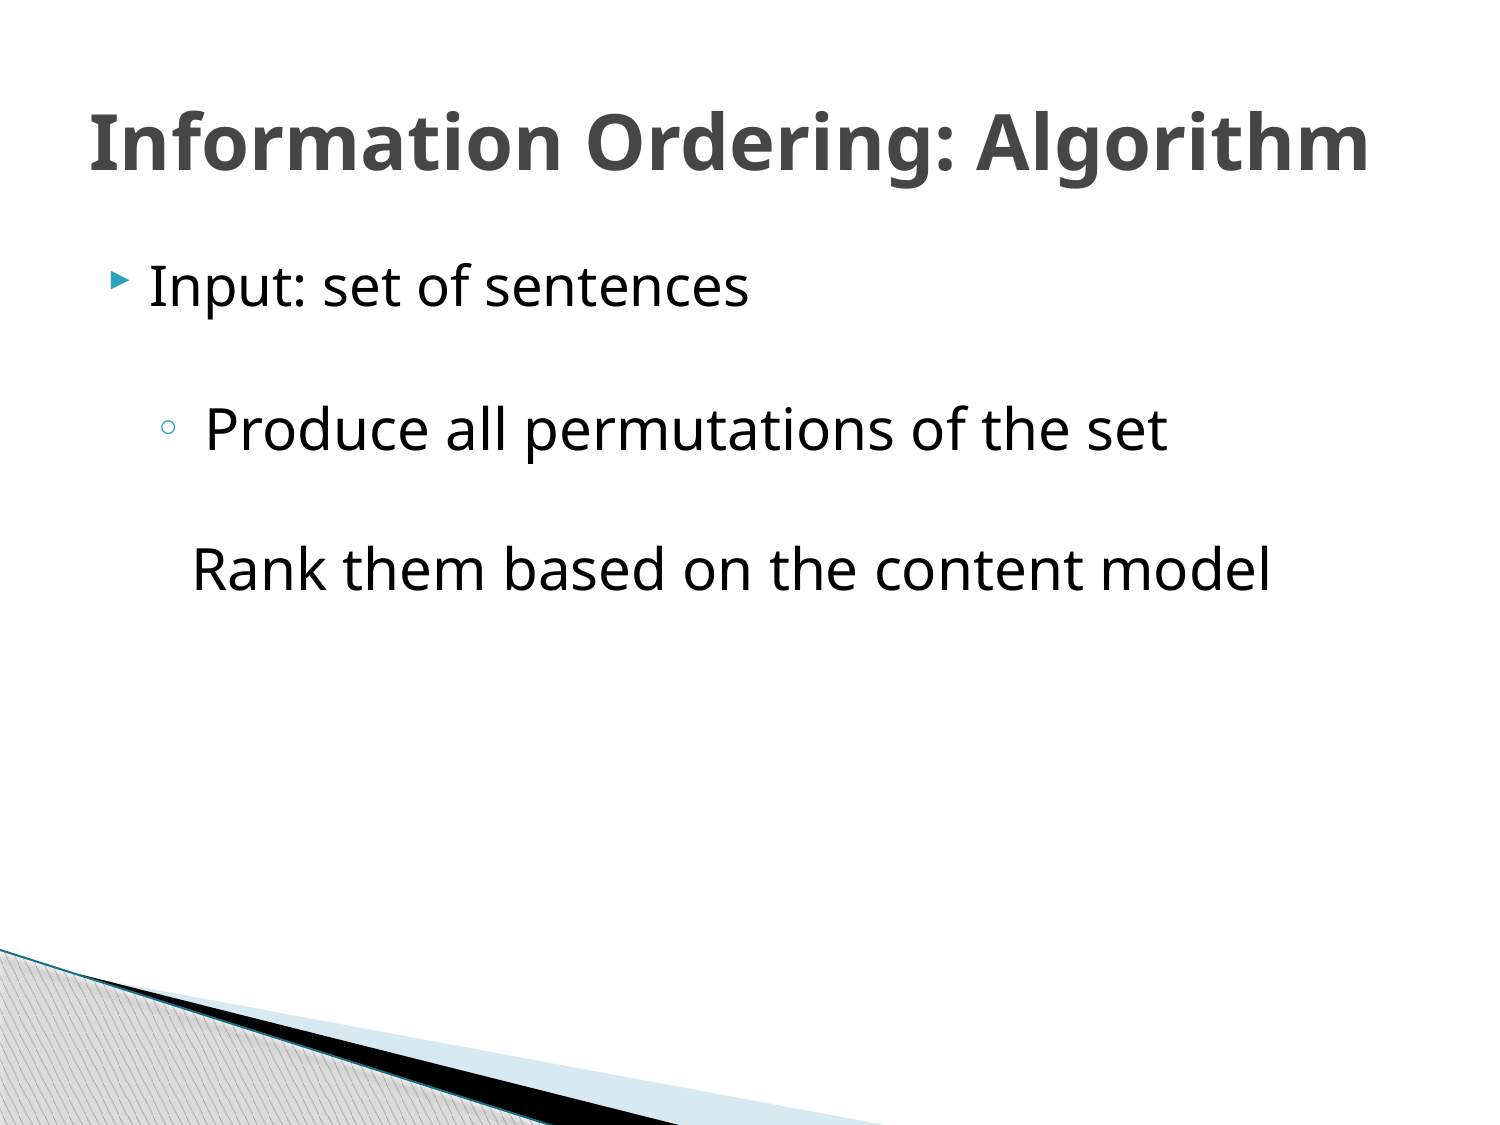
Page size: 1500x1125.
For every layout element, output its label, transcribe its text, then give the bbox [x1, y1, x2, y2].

list Input: set of sentences Produce all permutations of the set Rank them based on the content model [75, 243, 1425, 986]
title Information Ordering: Algorithm [75, 45, 1425, 233]
